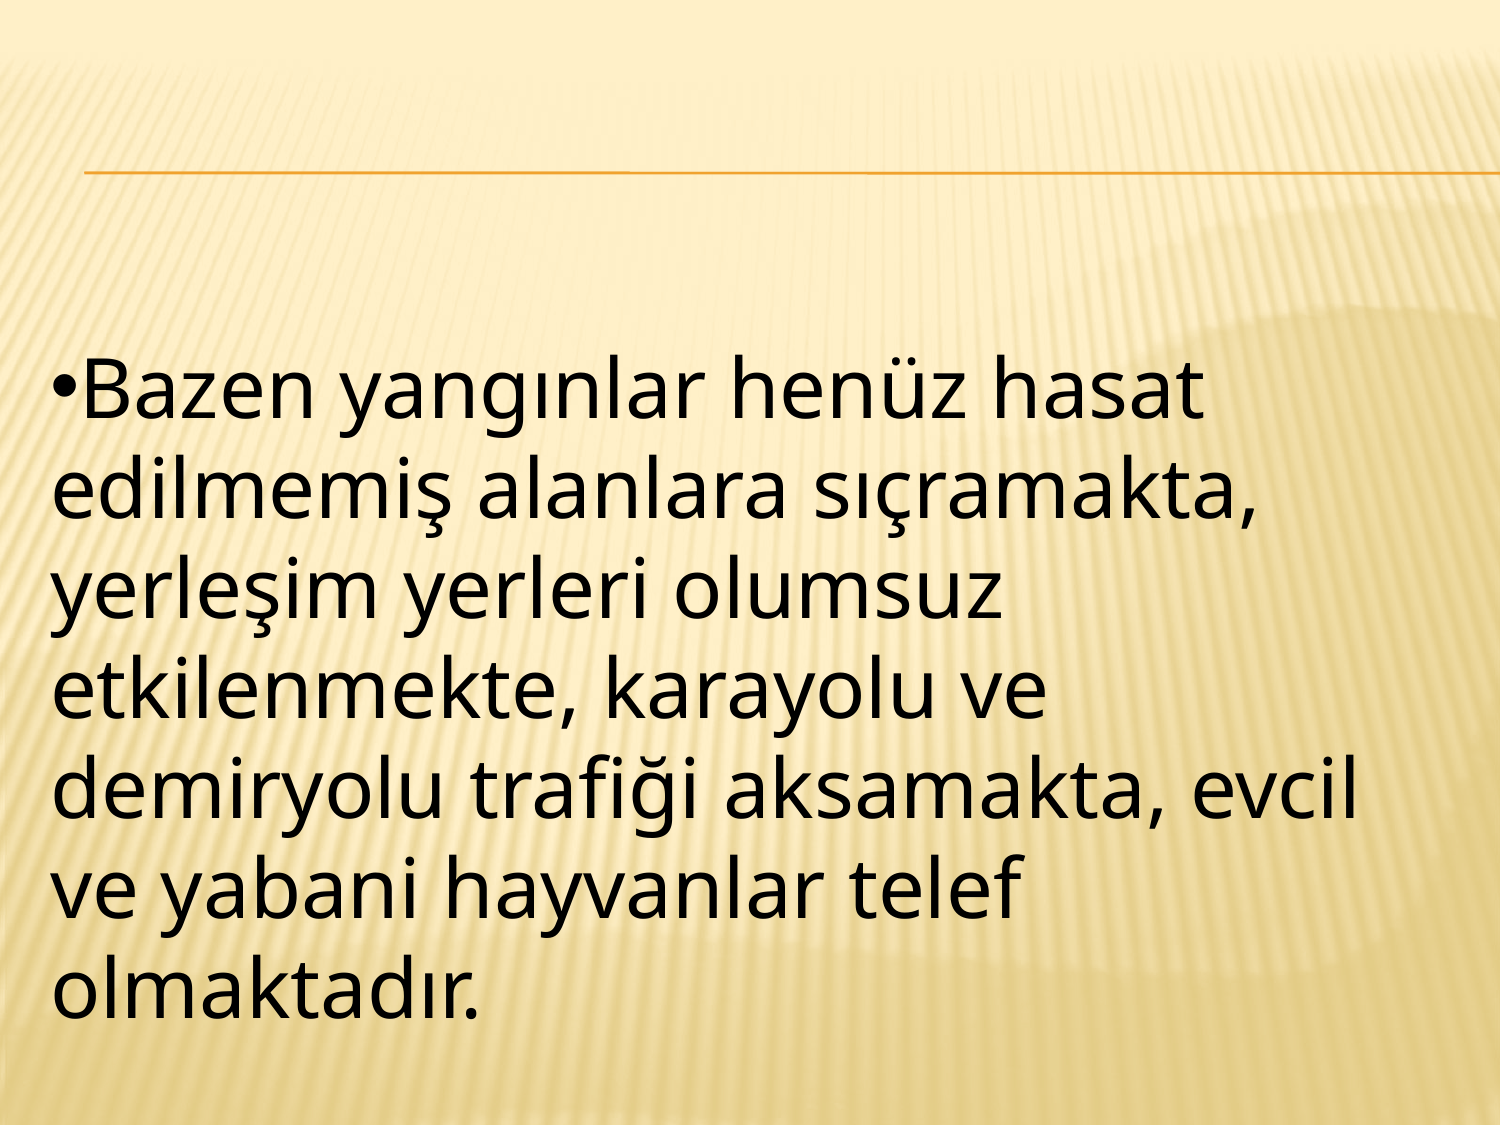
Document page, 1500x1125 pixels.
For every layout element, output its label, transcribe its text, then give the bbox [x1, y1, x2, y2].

text_box Bazen yangınlar henüz hasat edilmemiş alanlara sıçramakta, yerleşim yerleri olumsuz etkilenmekte, karayolu ve demiryolu trafiği aksamakta, evcil ve yabani hayvanlar telef olmaktadır. [35, 327, 1454, 1088]
